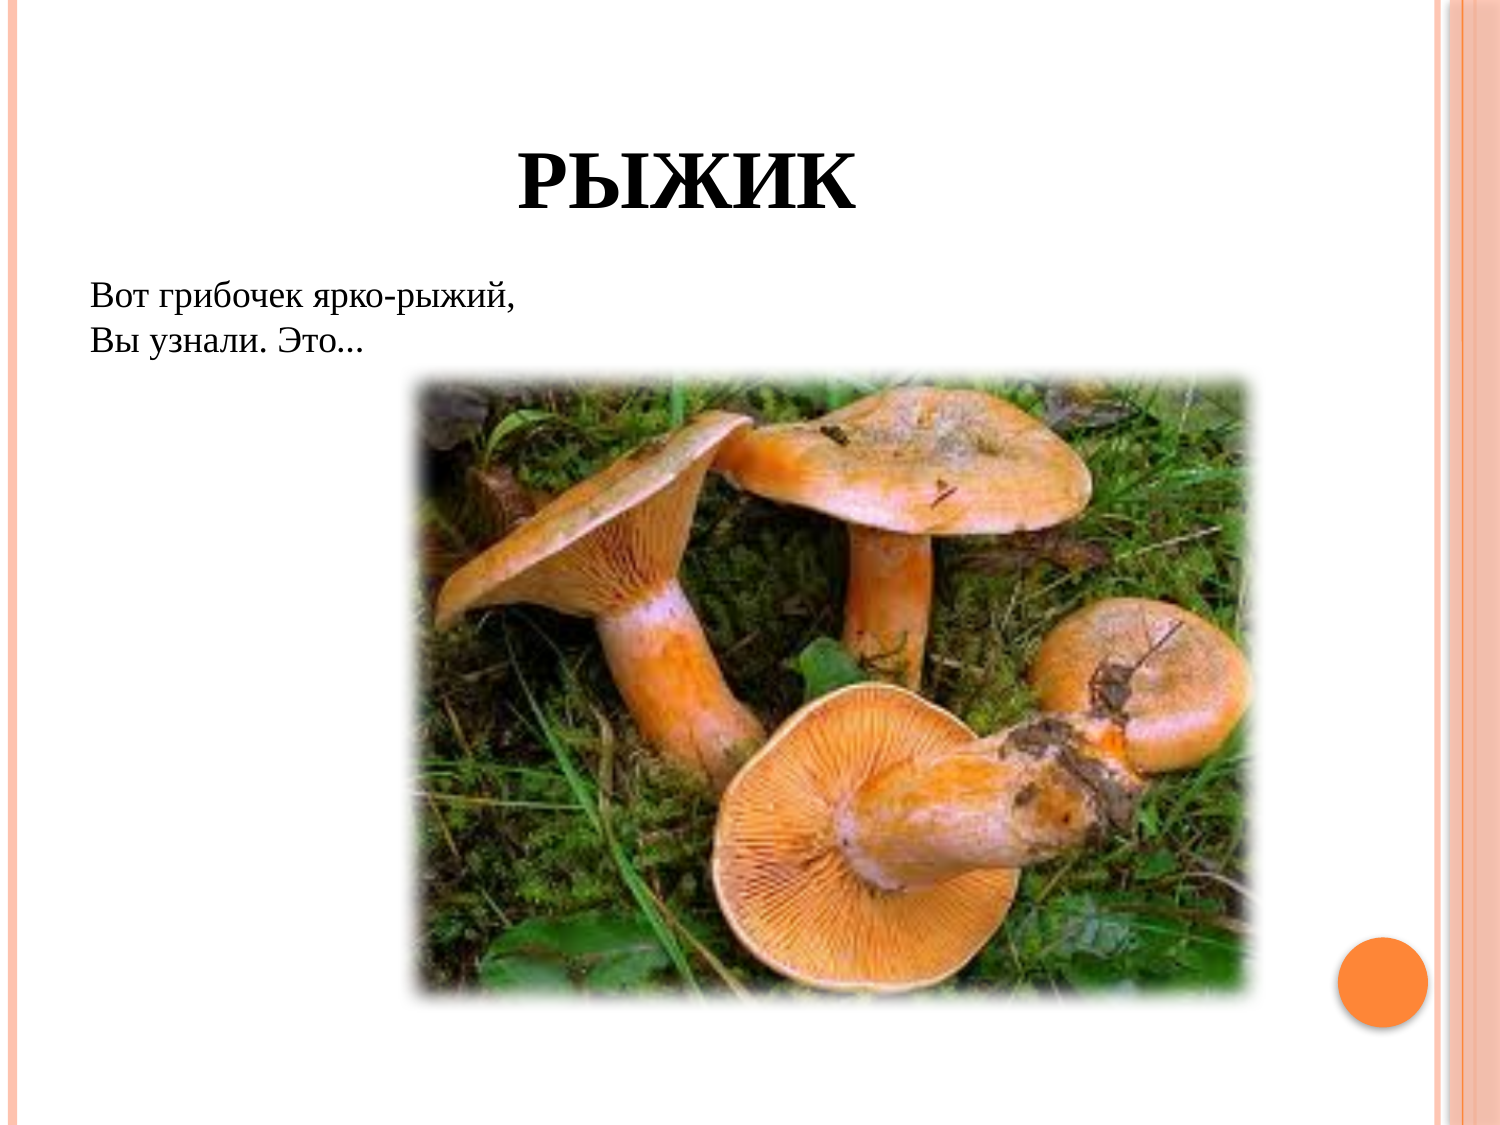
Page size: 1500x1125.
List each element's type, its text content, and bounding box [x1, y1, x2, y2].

list Вот грибочек ярко-рыжий, Вы узнали. Это… [75, 262, 1300, 1062]
picture [397, 362, 1267, 1014]
title Рыжик [75, 45, 1300, 233]
